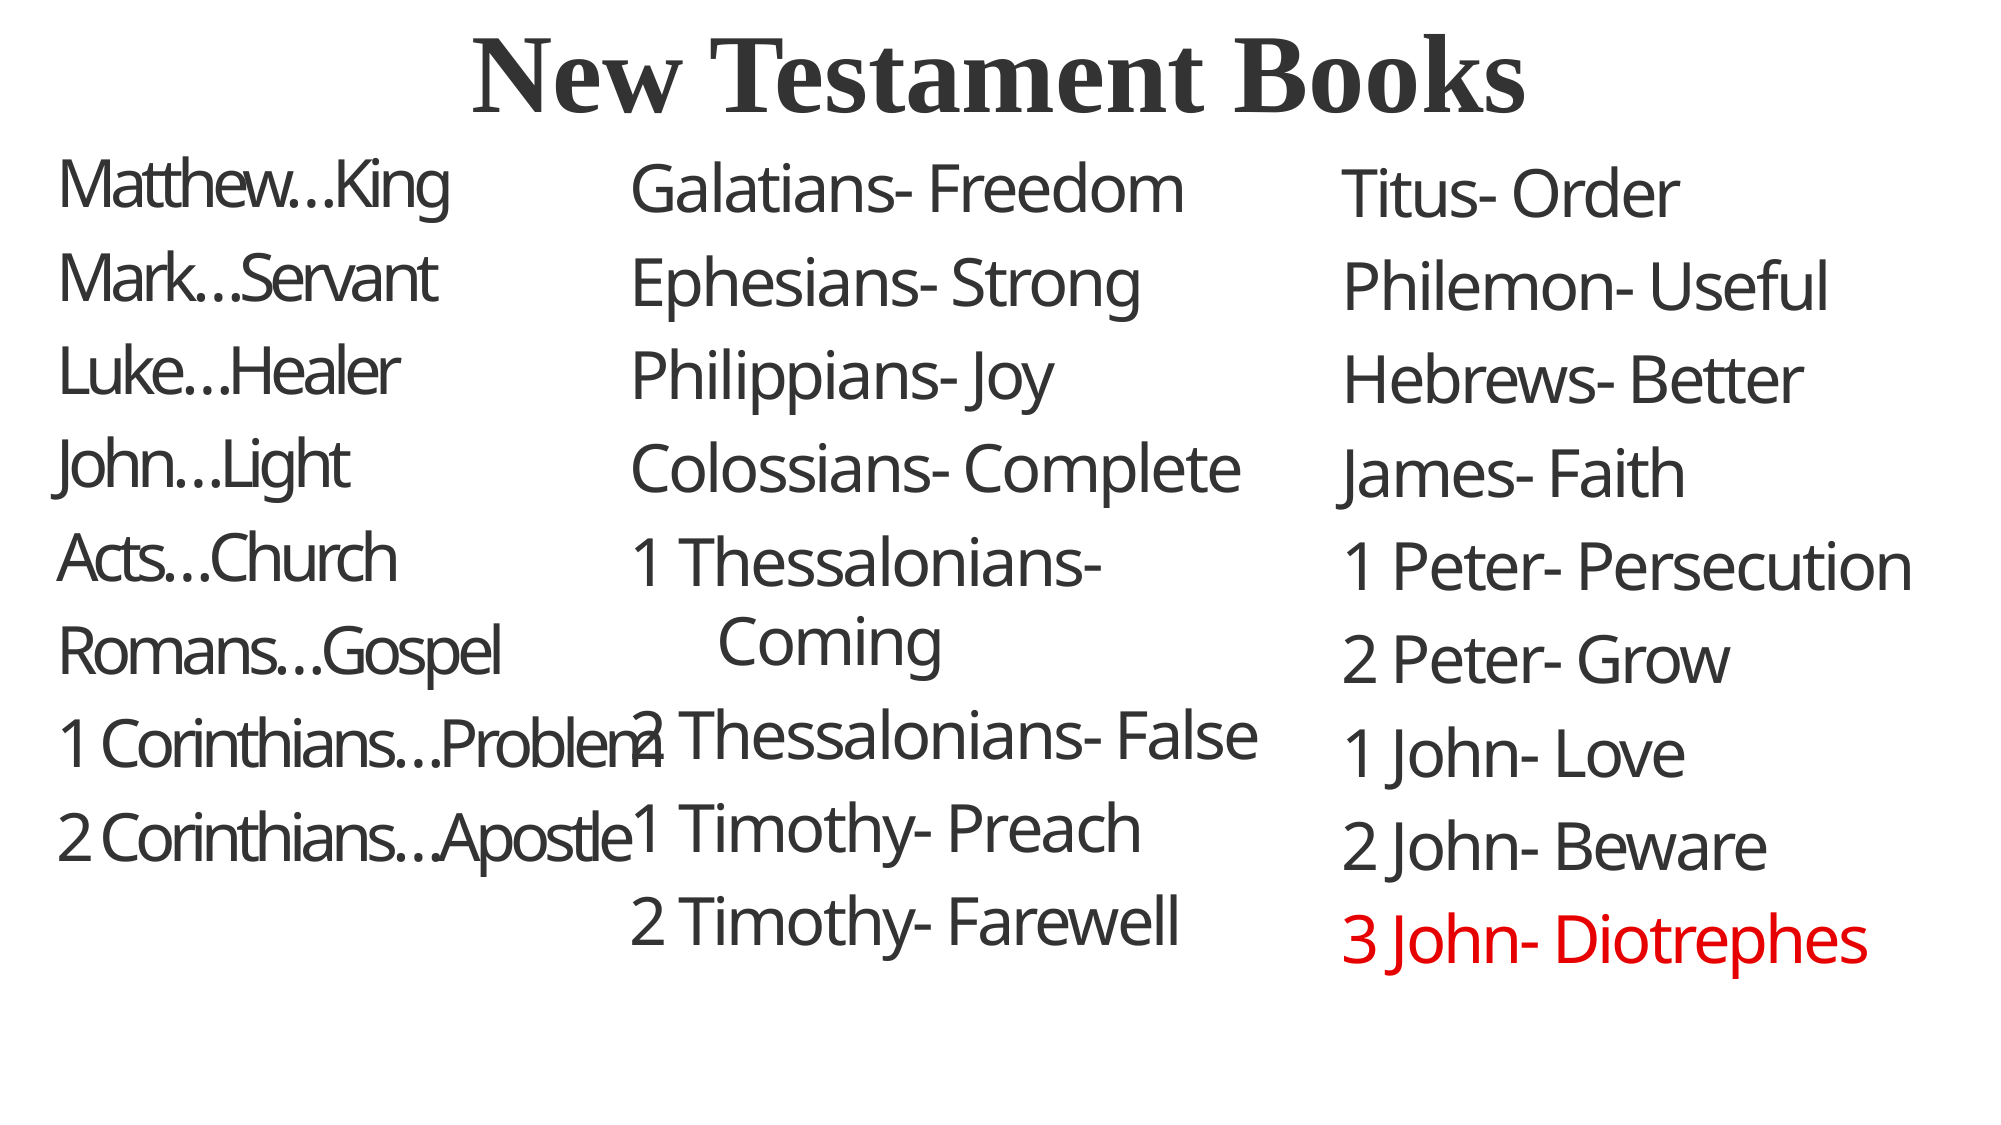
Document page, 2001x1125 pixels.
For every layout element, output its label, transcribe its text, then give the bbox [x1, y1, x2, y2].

text_box Titus- Order Philemon- Useful Hebrews- Better James- Faith 1 Peter- Persecution 2 Peter- Grow 1 John- Love 2 John- Beware 3 John- Diotrephes [1326, 143, 2000, 887]
title New Testament Books [99, 0, 1901, 139]
text_box Galatians- Freedom Ephesians- Strong Philippians- Joy Colossians- Complete 1 Thessalonians- Coming 2 Thessalonians- False 1 Timothy- Preach 2 Timothy- Farewell [614, 138, 1327, 882]
list Matthew…King Mark…Servant Luke…Healer John…Light Acts…Church Romans…Gospel 1 Corinthians…Problem 2 Corinthians…Apostle [40, 133, 779, 878]
